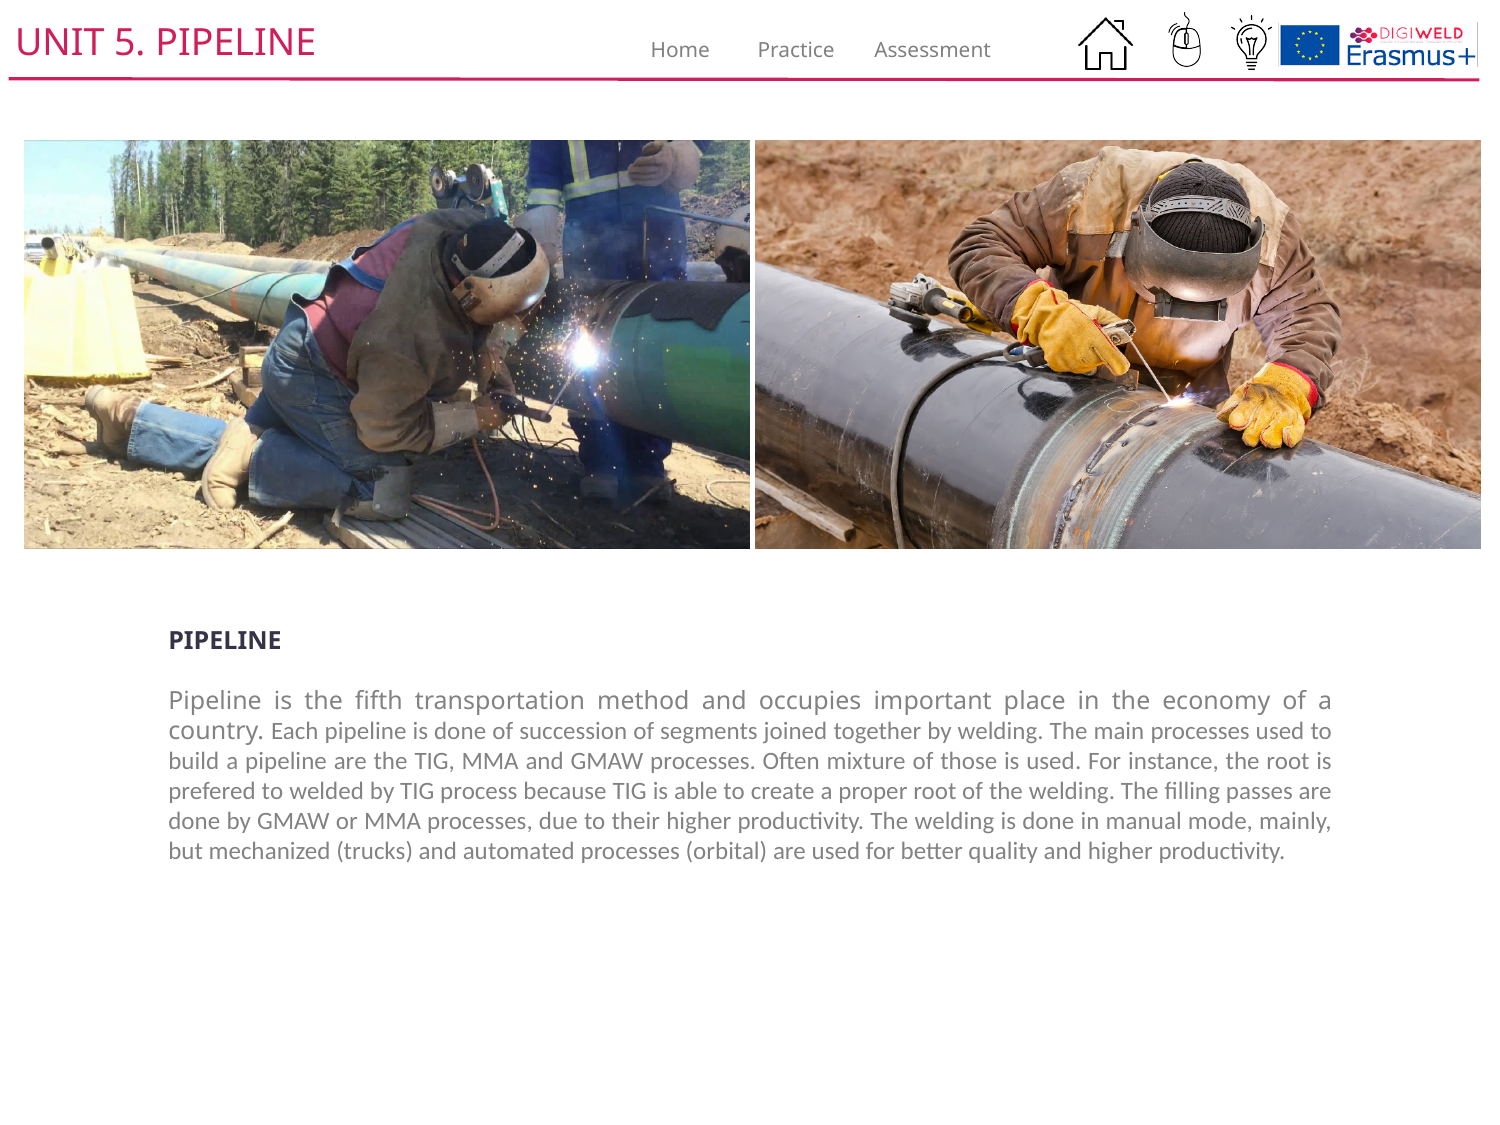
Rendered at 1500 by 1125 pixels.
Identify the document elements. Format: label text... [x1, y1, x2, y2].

picture [755, 140, 1481, 549]
title UNIT 5. PIPELINE [0, 10, 602, 77]
text_box Assessment [857, 28, 1008, 69]
text_box Home [633, 29, 727, 70]
picture [1078, 12, 1480, 70]
text_box Practice [734, 29, 858, 70]
picture [24, 140, 750, 549]
text_box PIPELINE Pipeline is the fifth transportation method and occupies important place in the economy of a country. Each pipeline is done of succession of segments joined together by welding. The main processes used to build a pipeline are the TIG, MMA and GMAW processes. Often mixture of those is used. For instance, the root is prefered to welded by TIG process because TIG is able to create a proper root of the welding. The filling passes are done by GMAW or MMA processes, due to their higher productivity. The welding is done in manual mode, mainly, but mechanized (trucks) and automated processes (orbital) are used for better quality and higher productivity. [153, 617, 1350, 902]
